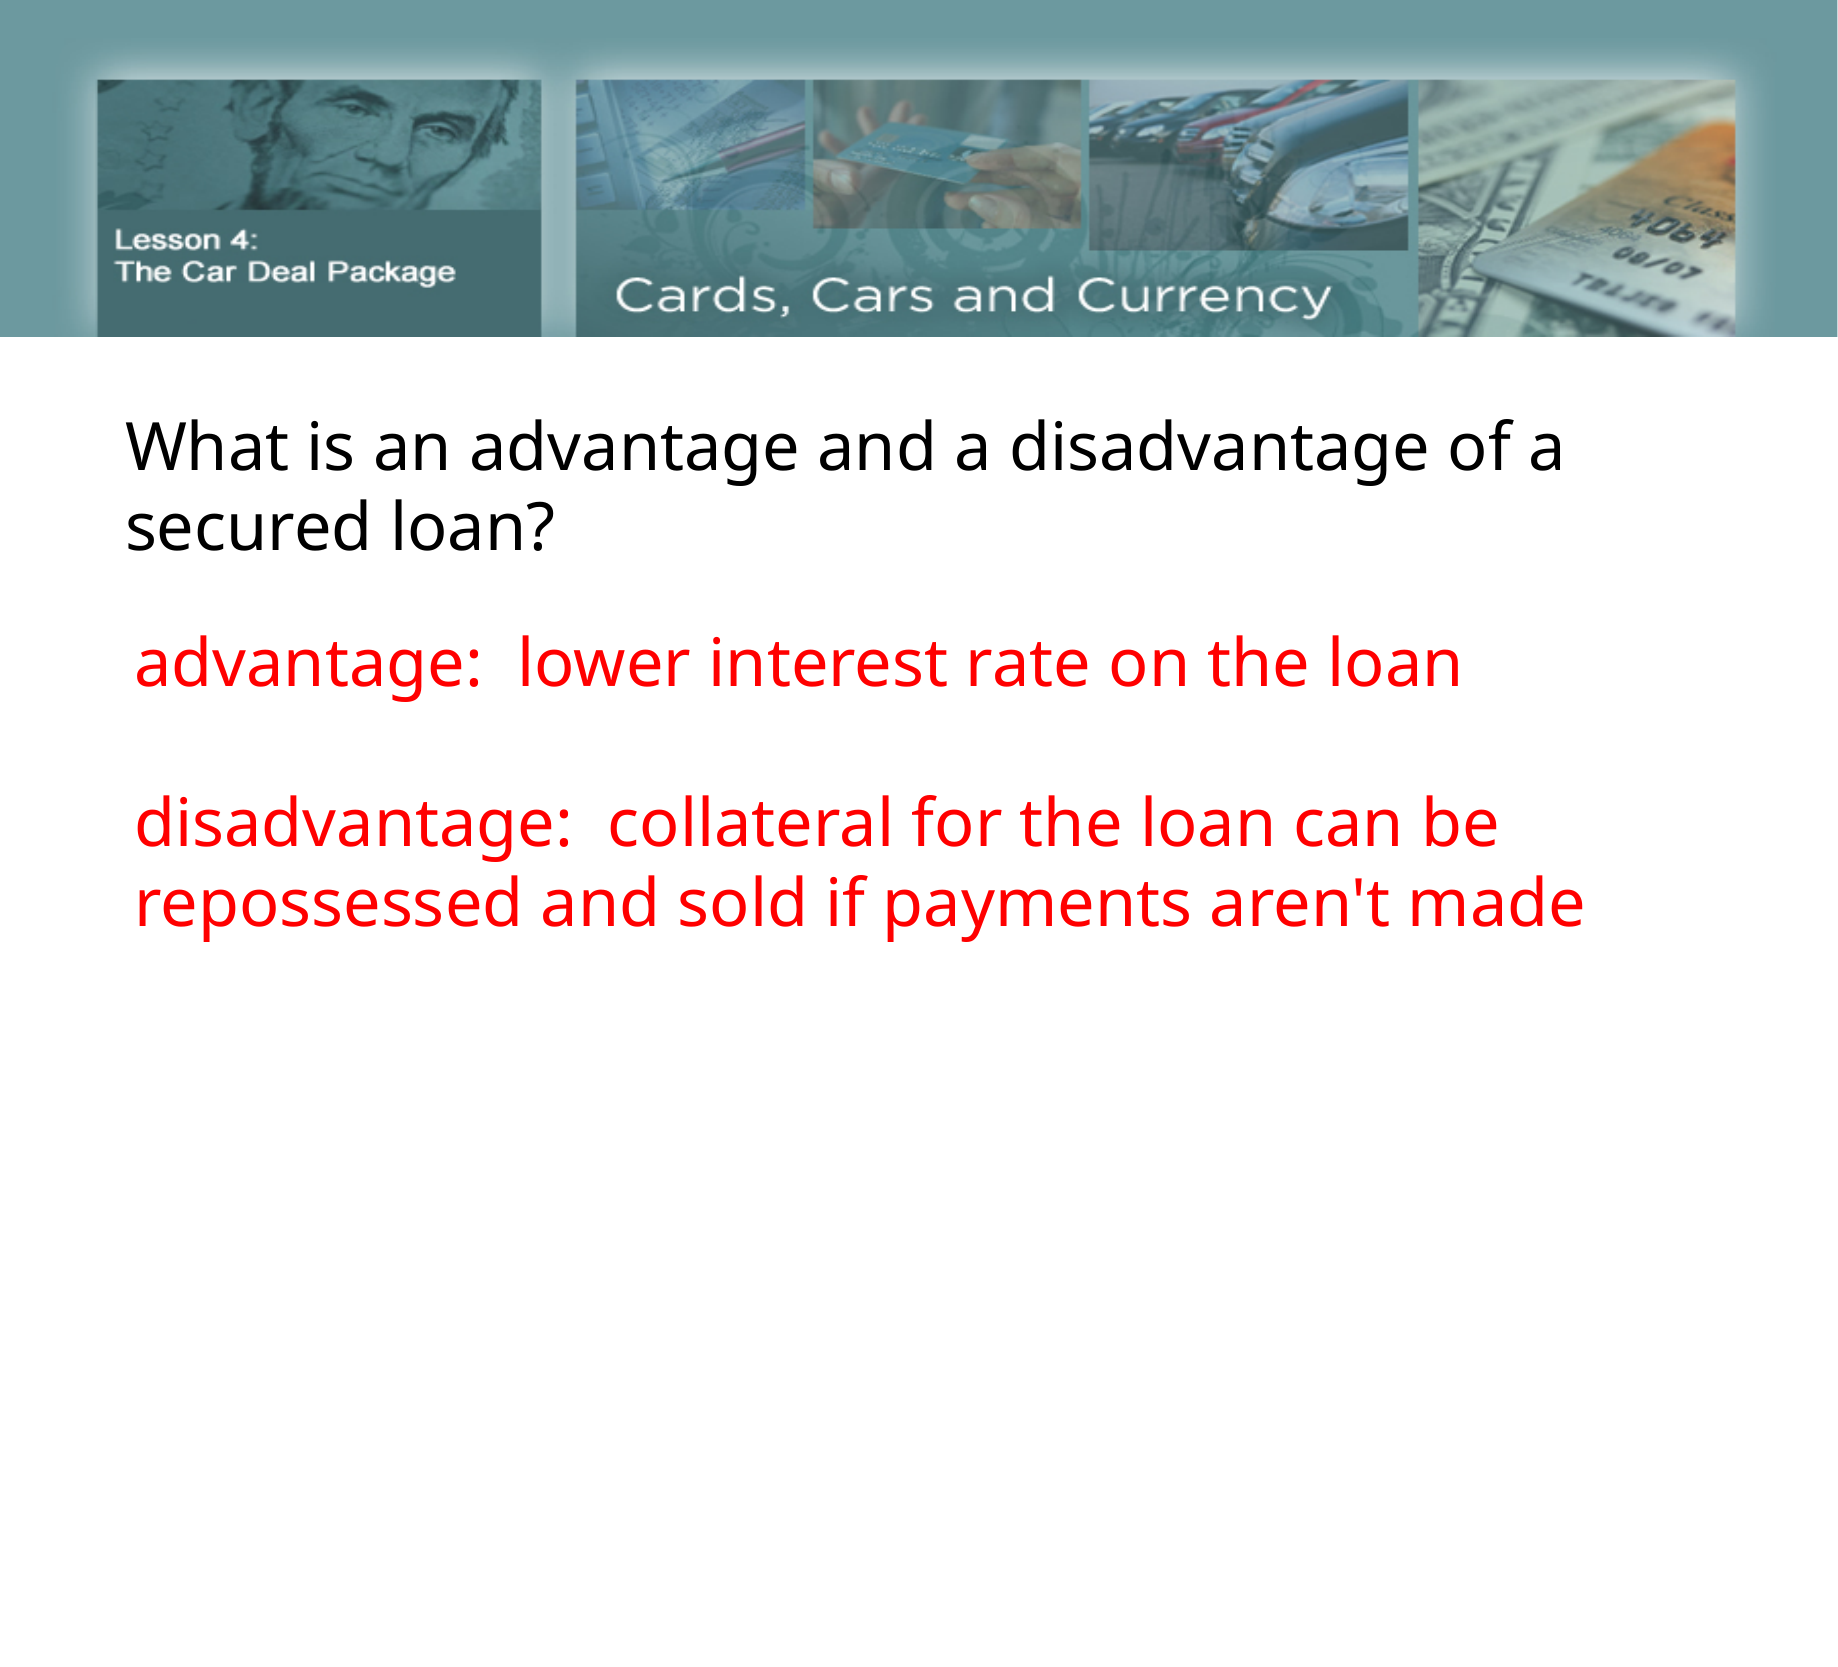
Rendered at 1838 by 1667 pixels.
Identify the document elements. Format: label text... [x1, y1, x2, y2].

text_box advantage: lower interest rate on the loan disadvantage: collateral for the loan can be repossessed and sold if payments aren't made [119, 612, 1737, 947]
picture [0, 0, 1838, 337]
text_box What is an advantage and a disadvantage of a secured loan? [110, 396, 1732, 572]
